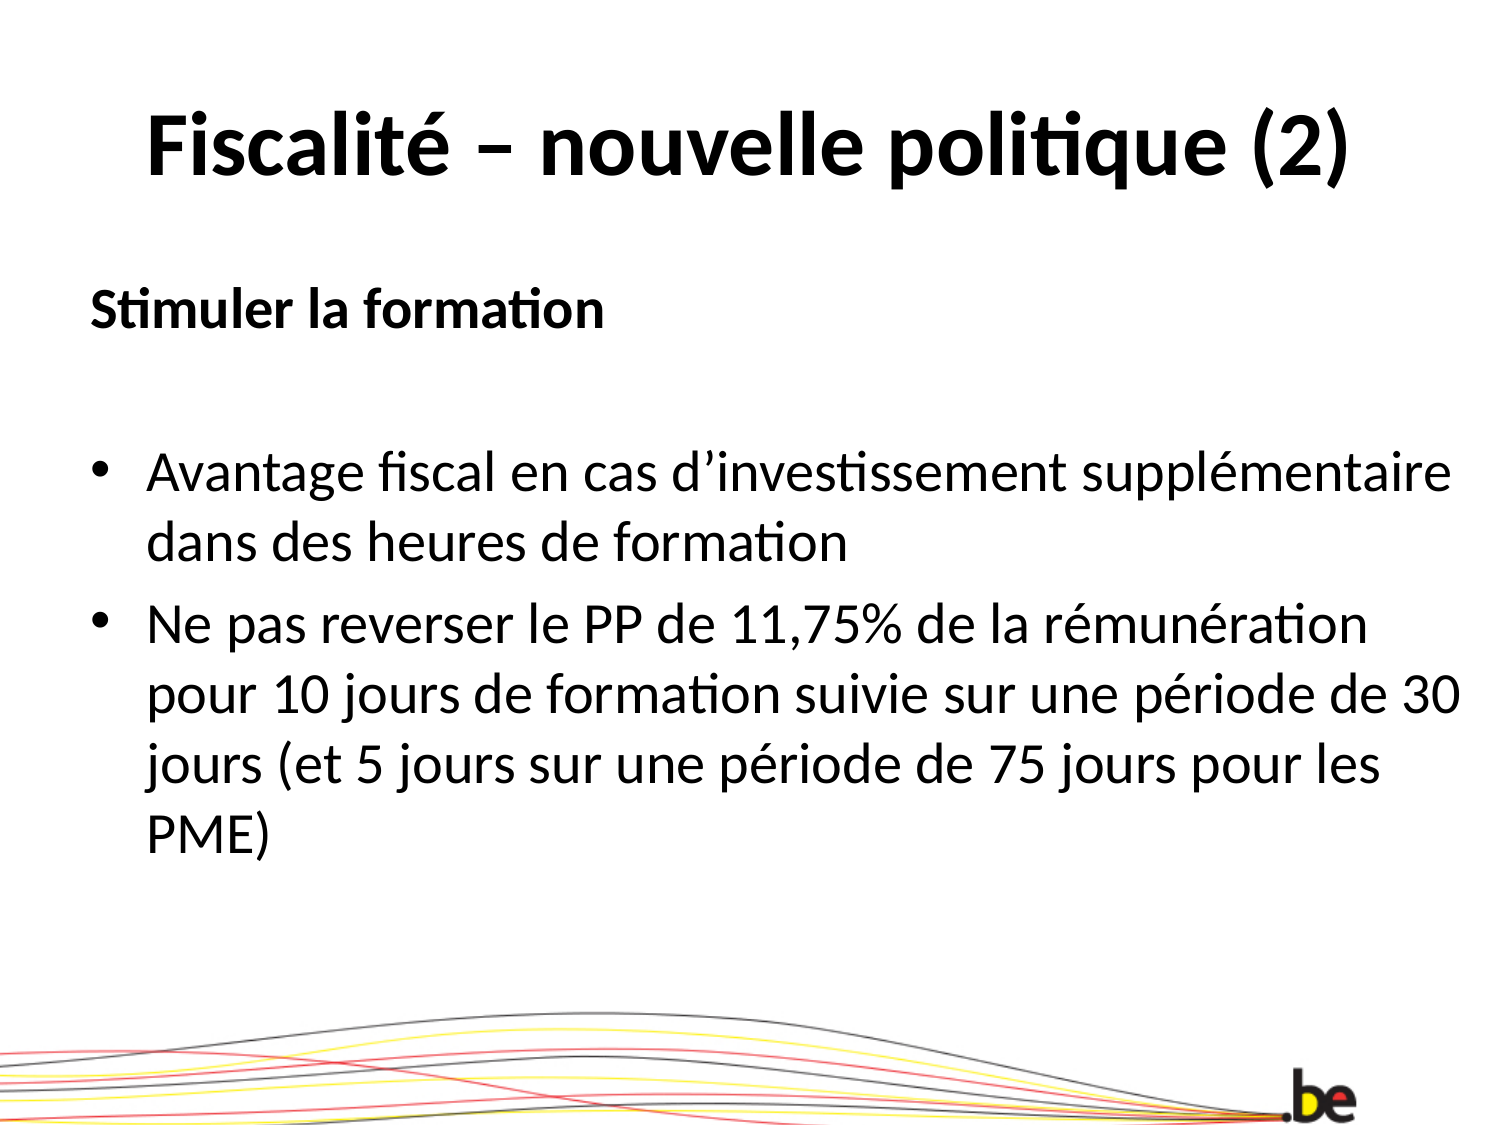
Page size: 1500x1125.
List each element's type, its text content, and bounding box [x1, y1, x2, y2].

picture [0, 119, 1500, 1125]
title Fiscalité – nouvelle politique (2) [75, 45, 1425, 118]
